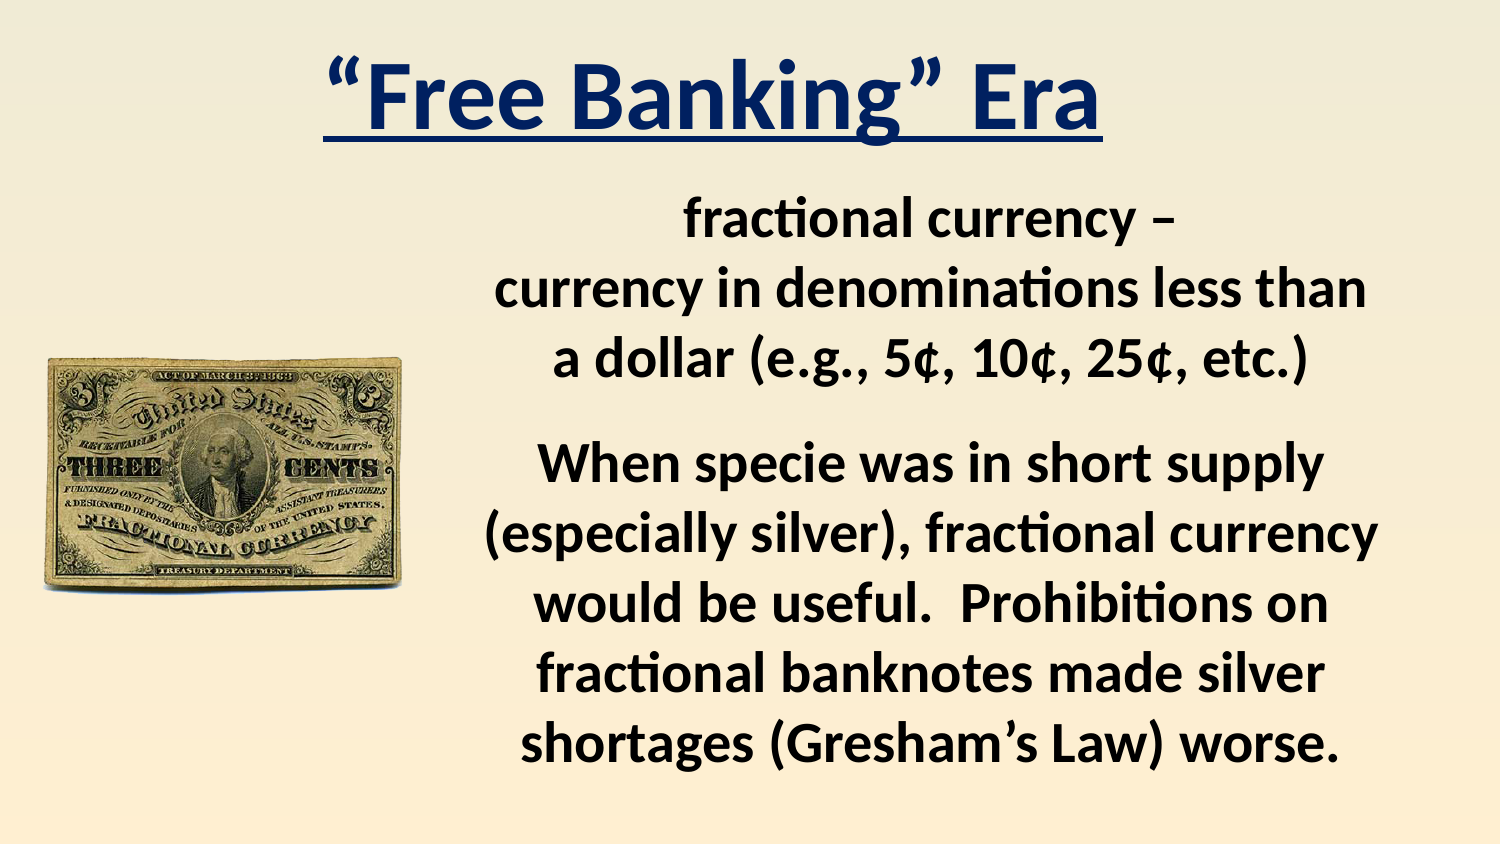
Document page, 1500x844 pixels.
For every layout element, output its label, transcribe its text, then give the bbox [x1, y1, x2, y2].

text_box fractional currency – currency in denominations less than a dollar (e.g., 5¢, 10¢, 25¢, etc.) When specie was in short supply (especially silver), fractional currency would be useful. Prohibitions on fractional banknotes made silver shortages (Gresham’s Law) worse. [425, 171, 1438, 782]
picture [37, 346, 413, 601]
text_box “Free Banking” Era [307, 21, 1118, 157]
